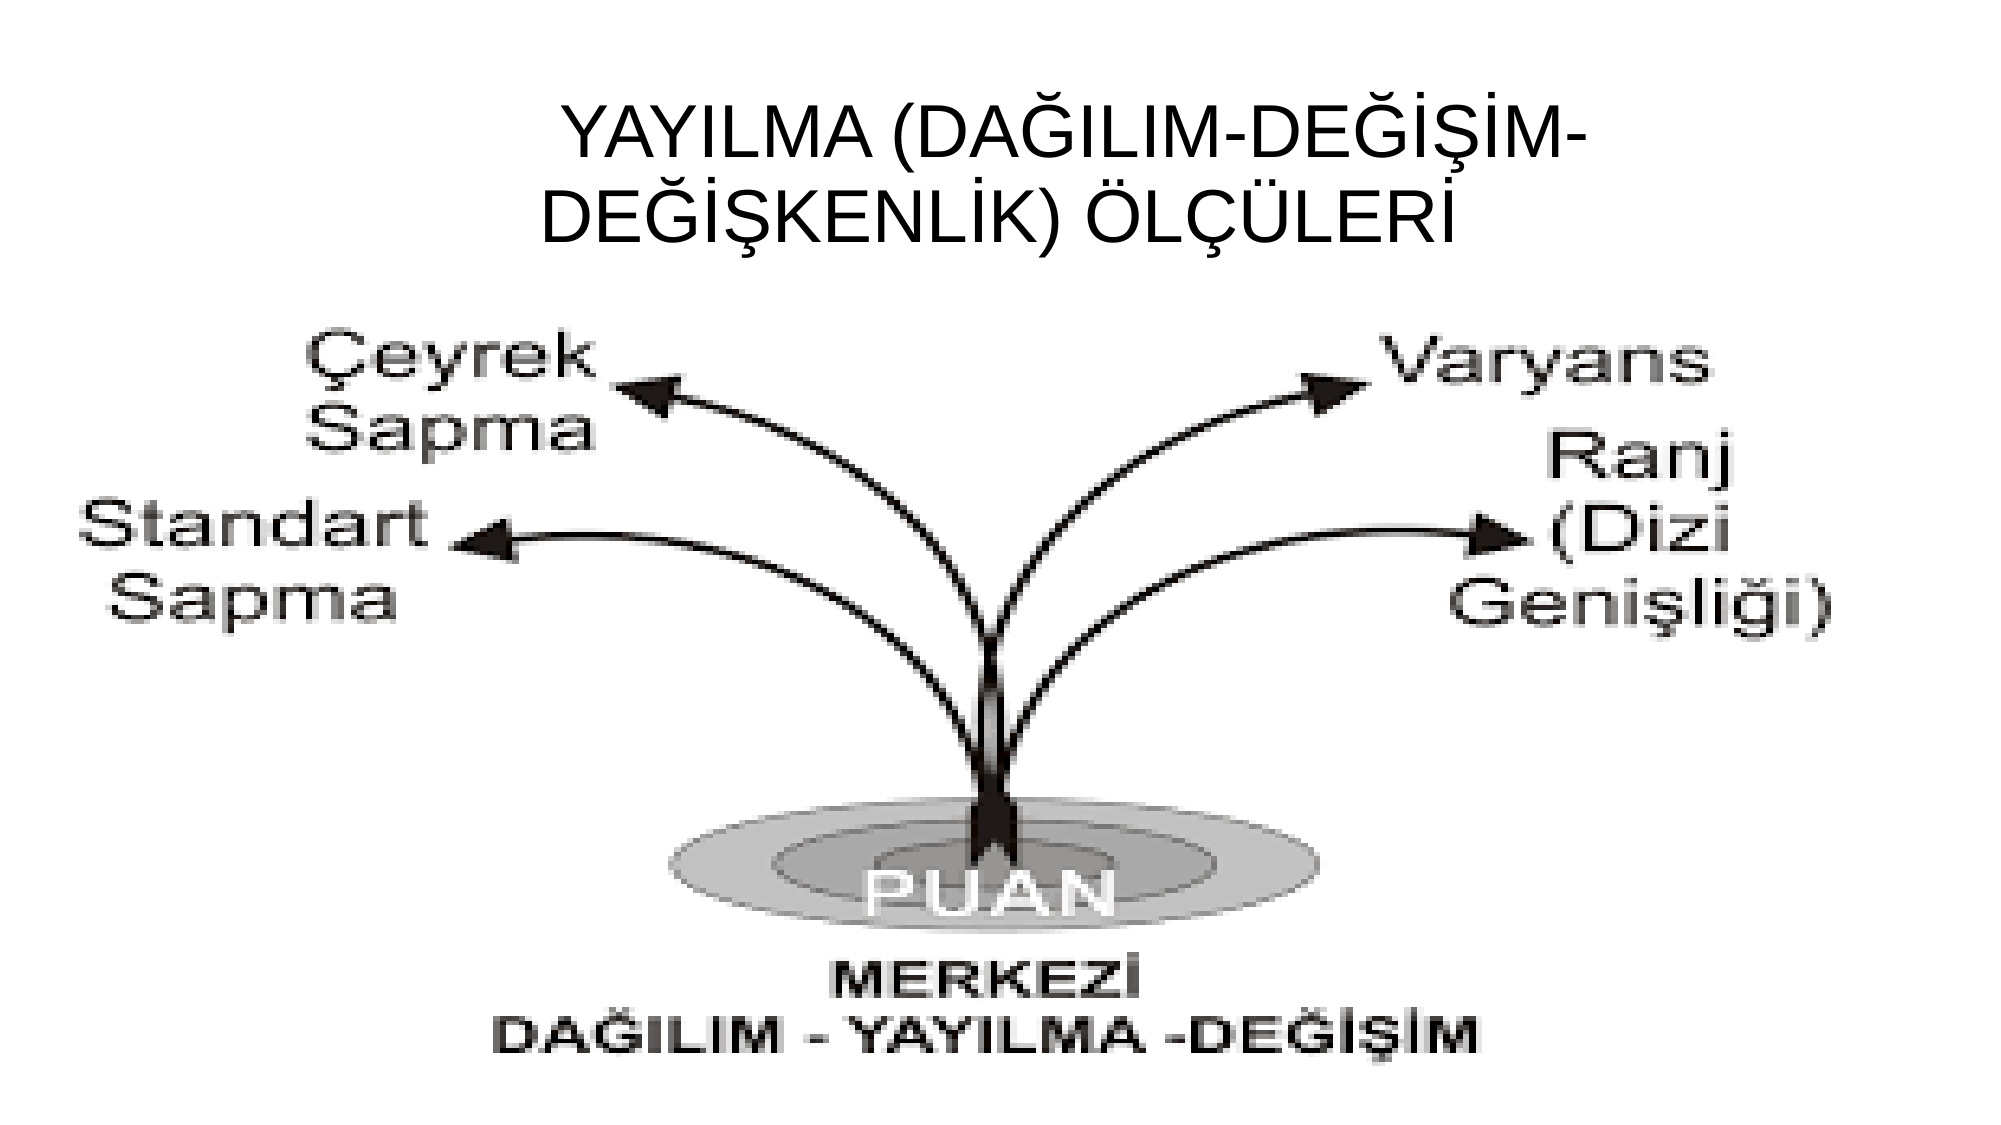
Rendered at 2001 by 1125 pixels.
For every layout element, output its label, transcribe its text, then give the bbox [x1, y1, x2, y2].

picture [54, 291, 1851, 1117]
title YAYILMA (DAĞILIM-DEĞİŞİM-DEĞİŞKENLİK) ÖLÇÜLERİ [137, 59, 1863, 278]
